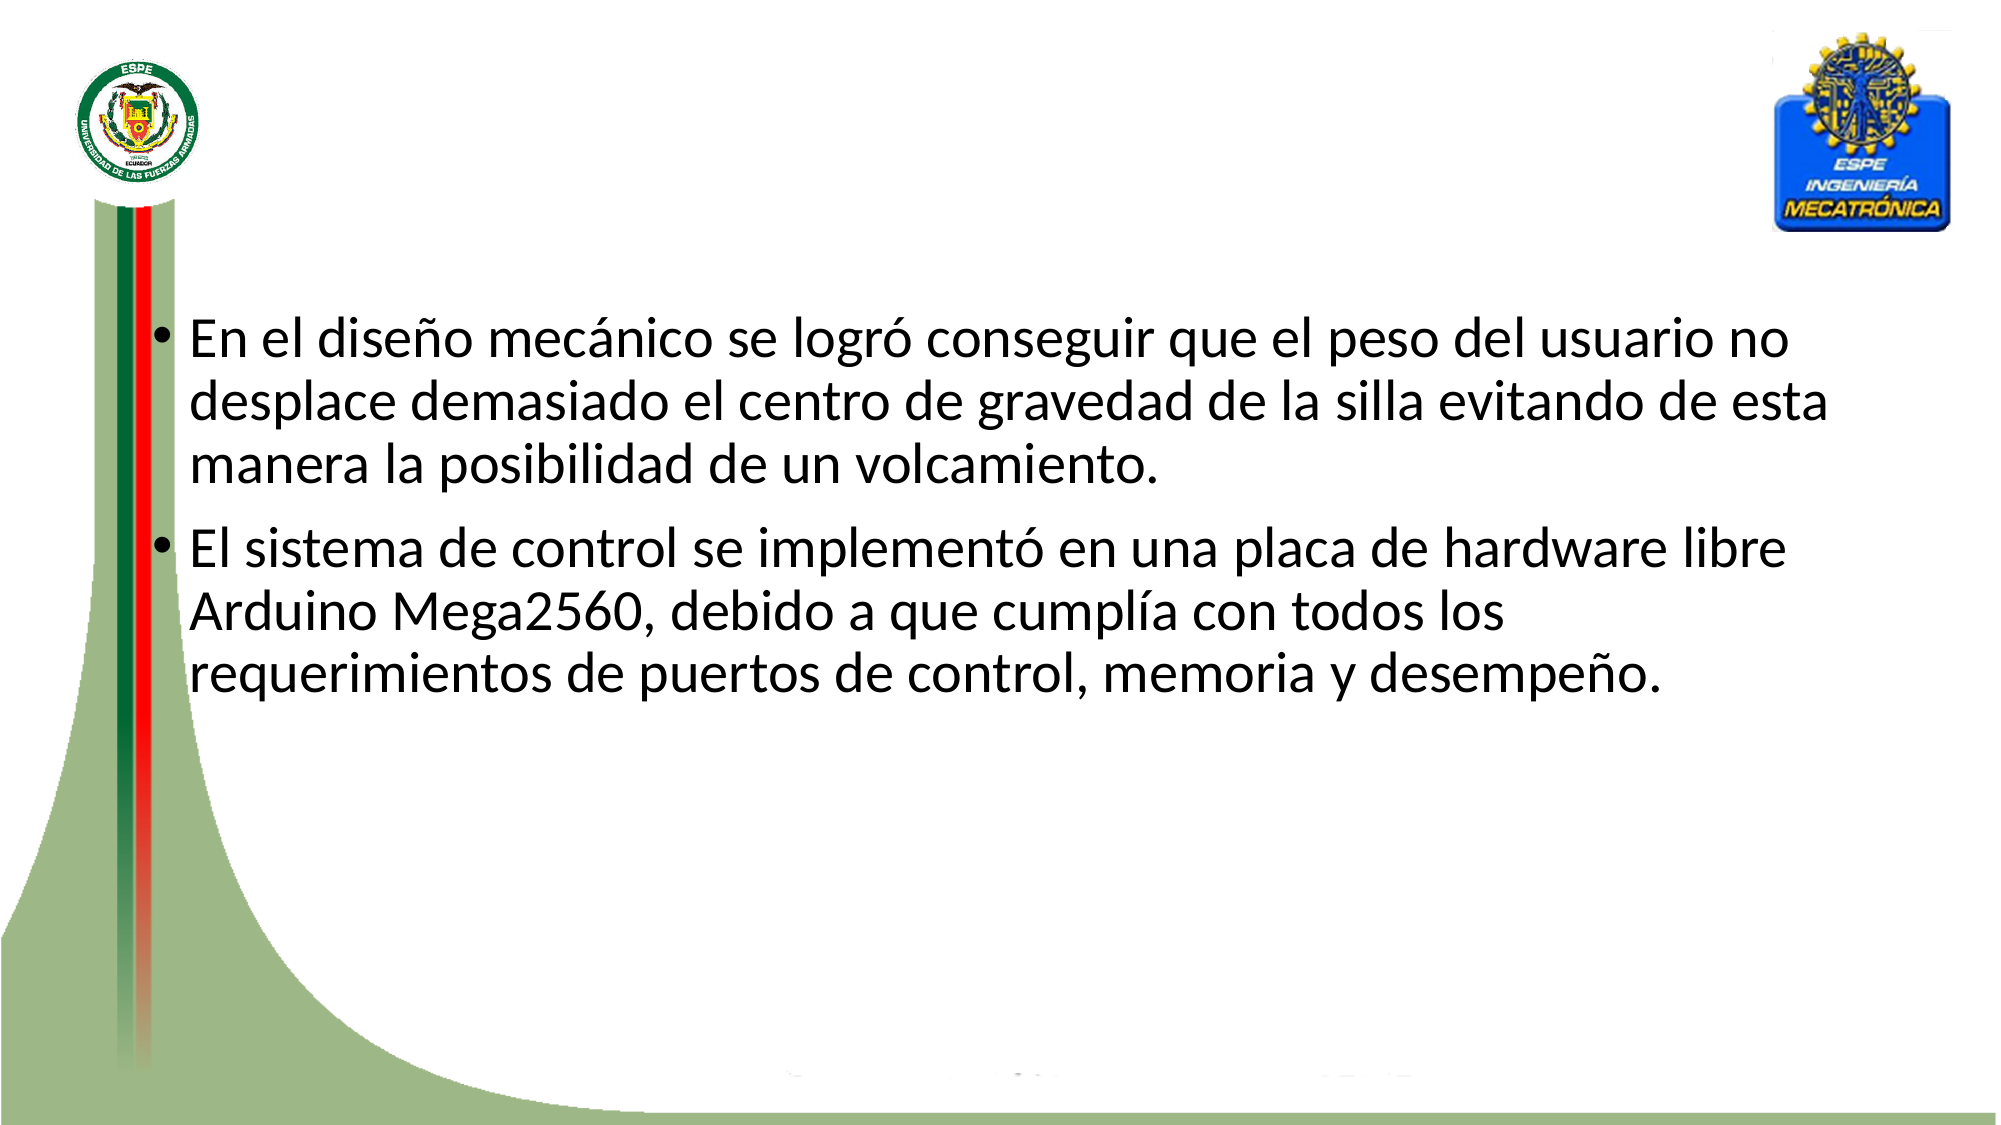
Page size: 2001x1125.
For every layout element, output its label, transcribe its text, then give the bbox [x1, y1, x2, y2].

list En el diseño mecánico se logró conseguir que el peso del usuario no desplace demasiado el centro de gravedad de la silla evitando de esta manera la posibilidad de un volcamiento. El sistema de control se implementó en una placa de hardware libre Arduino Mega2560, debido a que cumplía con todos los requerimientos de puertos de control, memoria y desempeño. [137, 299, 1863, 1014]
picture [0, 0, 2001, 1125]
